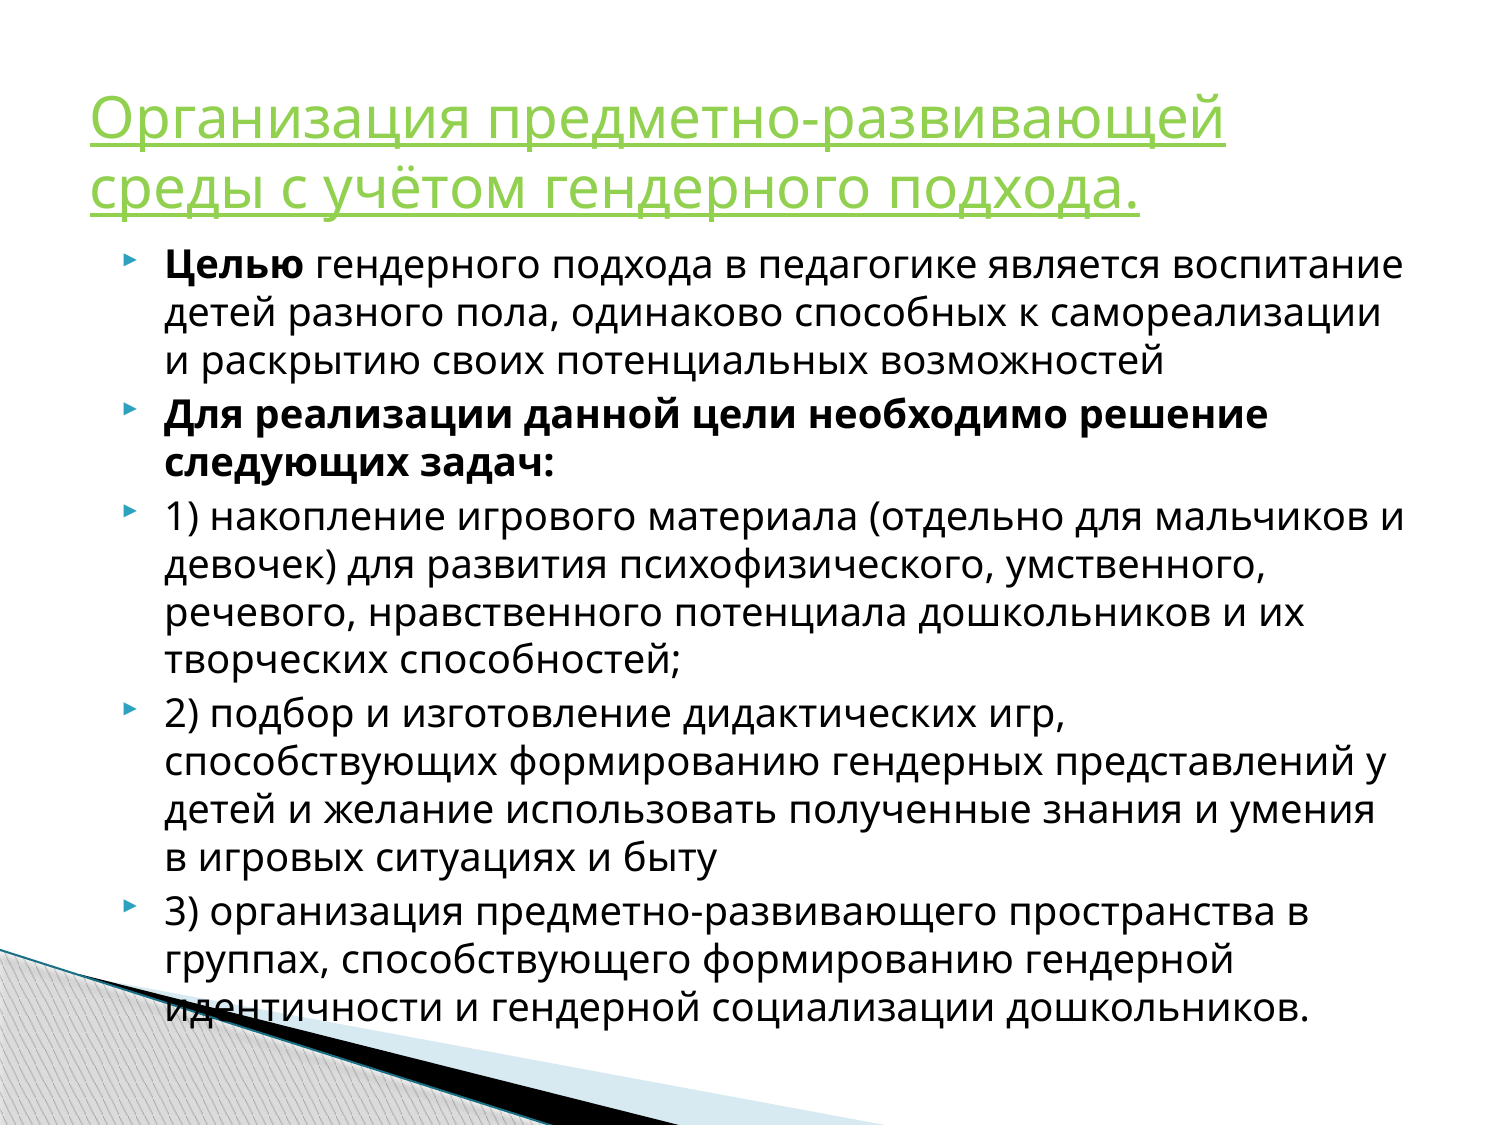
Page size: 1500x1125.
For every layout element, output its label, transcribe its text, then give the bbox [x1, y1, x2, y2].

title Организация предметно-развивающей среды с учётом гендерного подхода. [75, 45, 1425, 256]
list Целью гендерного подхода в педагогике является воспитание детей разного пола, одинаково способных к самореализации и раскрытию своих потенциальных возможностей Для реализации данной цели необходимо решение следующих задач: 1) накопление игрового материала (отдельно для мальчиков и девочек) для развития психофизического, умственного, речевого, нравственного потенциала дошкольников и их творческих способностей; 2) подбор и изготовление дидактических игр, способствующих формированию гендерных представлений у детей и желание использовать полученные знания и умения в игровых ситуациях и быту 3) организация предметно-развивающего пространства в группах, способствующего формированию гендерной идентичности и гендерной социализации дошкольников. [88, 256, 1425, 1071]
